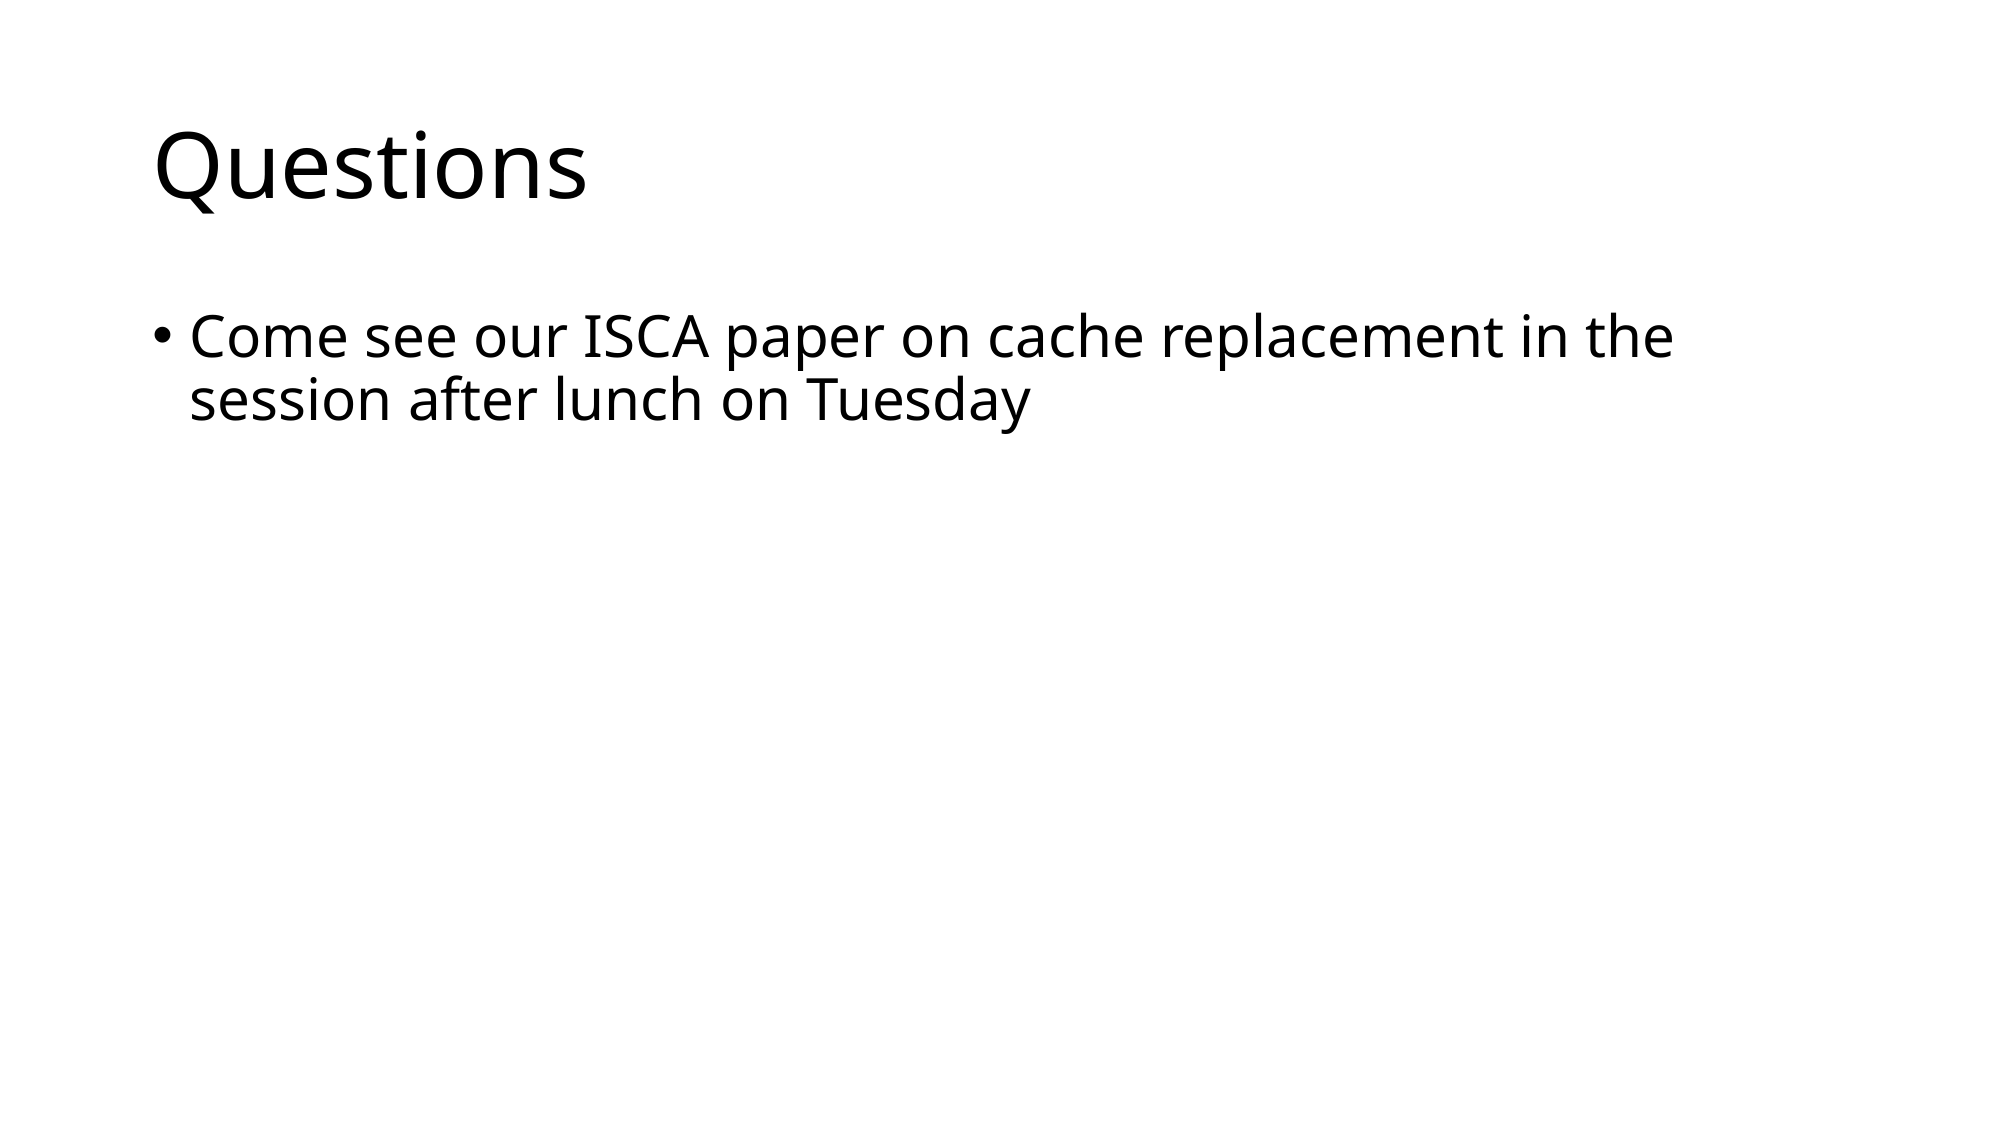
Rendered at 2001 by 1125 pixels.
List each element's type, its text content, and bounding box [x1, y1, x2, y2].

title Questions [137, 59, 1863, 278]
list Come see our ISCA paper on cache replacement in the session after lunch on Tuesday [137, 299, 1863, 1014]
